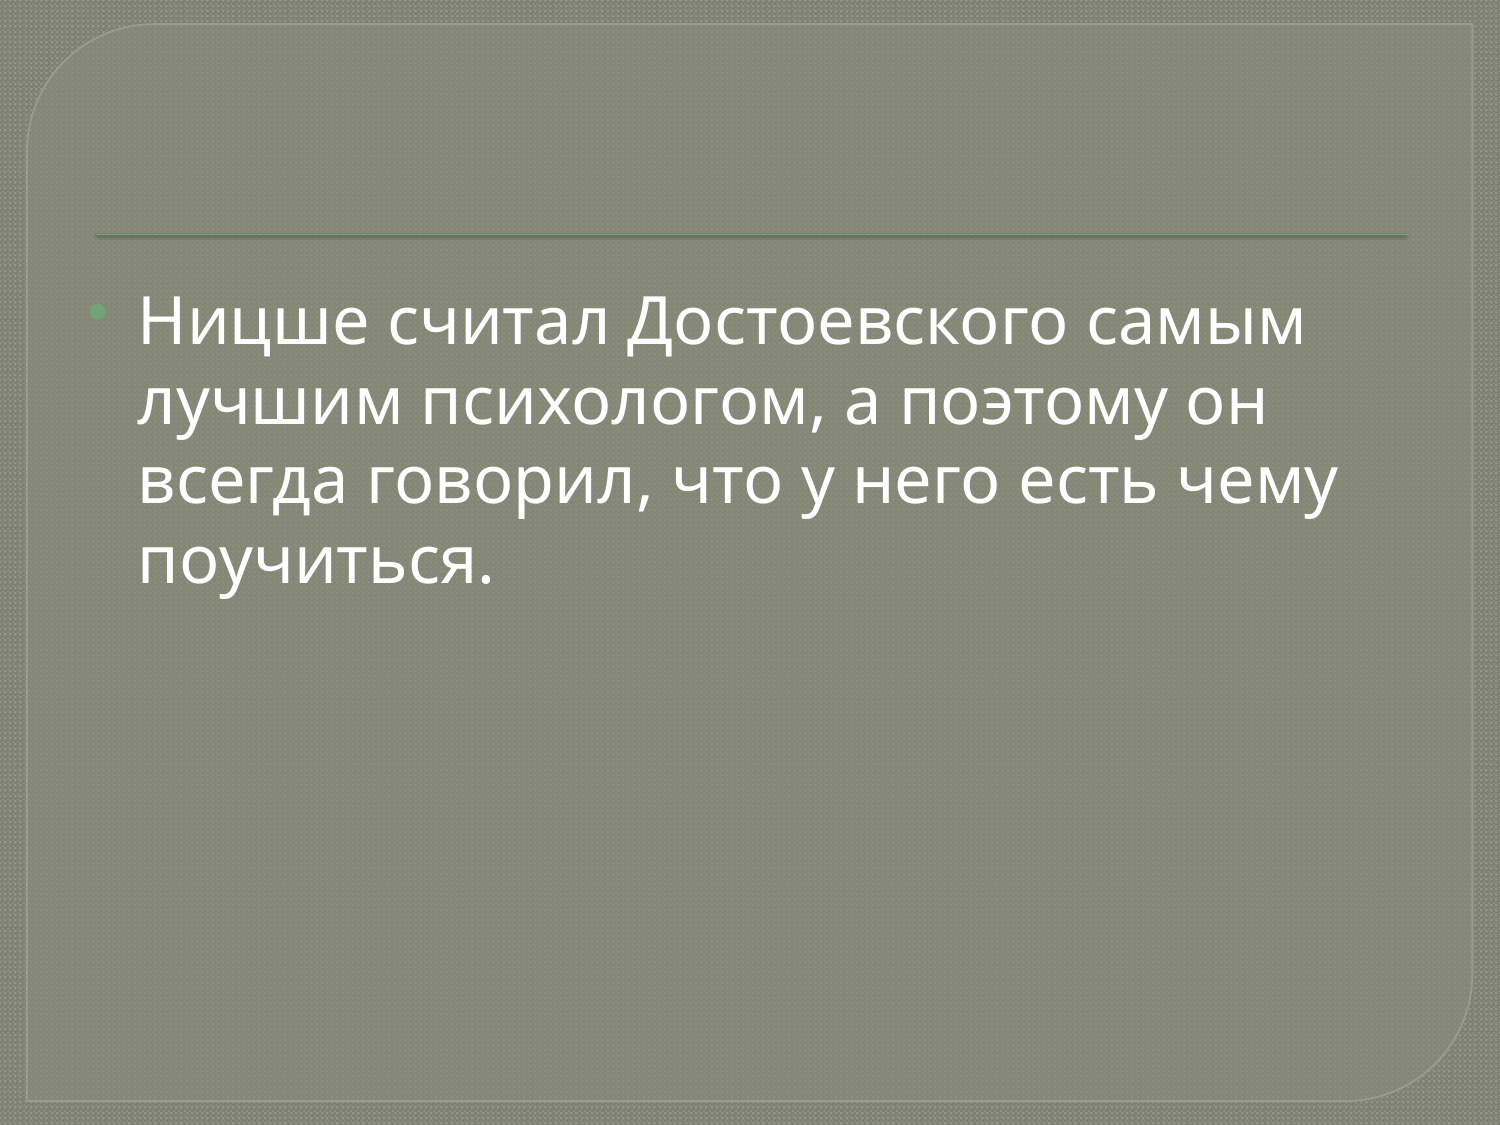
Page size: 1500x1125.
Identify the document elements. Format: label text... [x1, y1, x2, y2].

list Ницше считал Достоевского самым лучшим психологом, а поэтому он всегда говорил, что у него есть чему поучиться. [75, 270, 1425, 1013]
